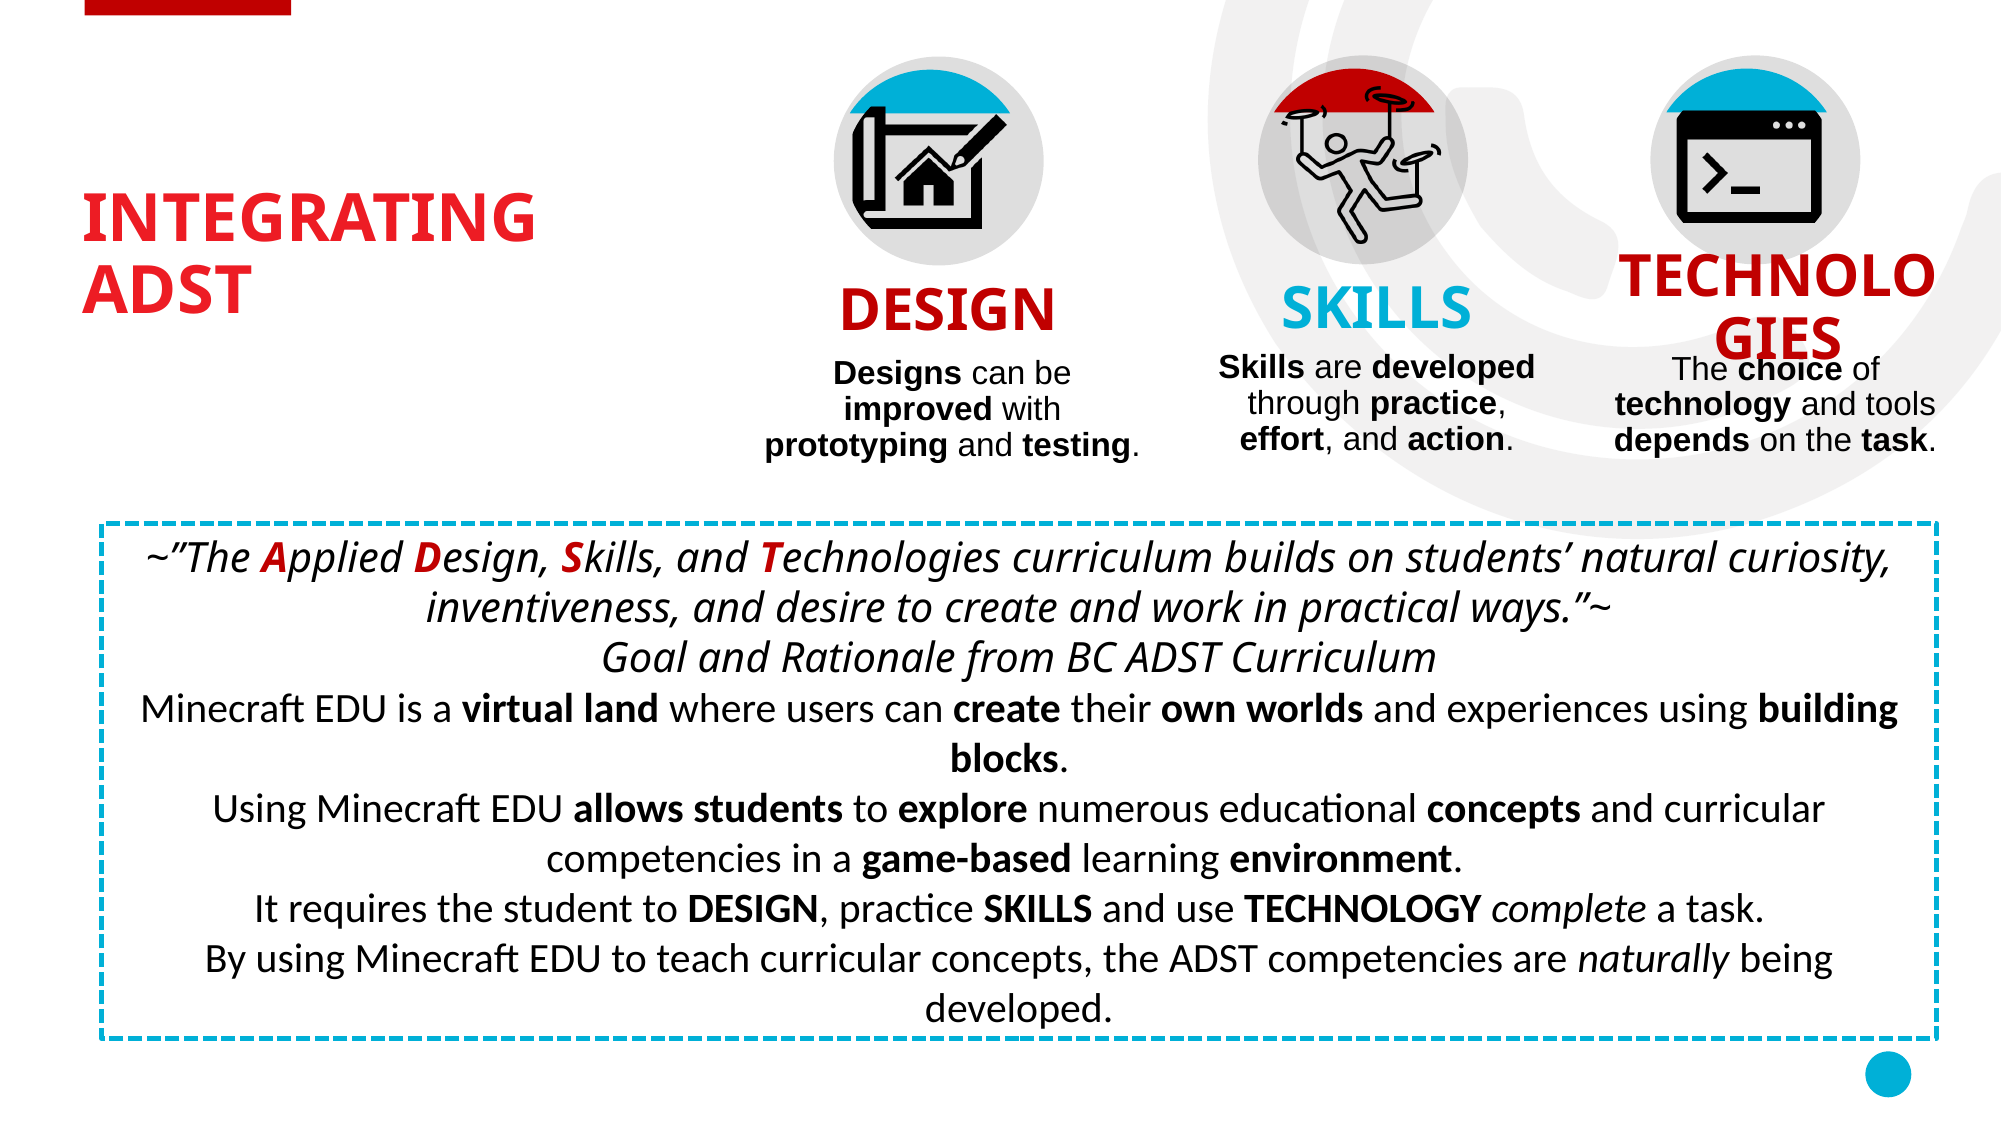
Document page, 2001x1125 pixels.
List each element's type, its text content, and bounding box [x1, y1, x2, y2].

list Technologies [1597, 279, 1959, 340]
picture [845, 81, 1020, 254]
title Integrating ADST [82, 177, 672, 329]
list SKILLS [1219, 279, 1535, 340]
list The choice of technology and tools depends on the task. [1595, 351, 1956, 482]
list DESIGN [791, 281, 1106, 342]
picture [1662, 79, 1836, 253]
list Skills are developed through practice, effort, and action. [1196, 350, 1558, 493]
text_box ~”The Applied Design, Skills, and Technologies curriculum builds on students’ natural curiosity, inventiveness, and desire to create and work in practical ways.”~ Goal and Rationale from BC ADST Curriculum Minecraft EDU is a virtual land where users can create their own worlds and experiences using building blocks. Using Minecraft EDU allows students to explore numerous educational concepts and curricular competencies in a game-based learning environment. It requires the student to DESIGN, practice SKILLS and use TECHNOLOGY complete a task. By using Minecraft EDU to teach curricular concepts, the ADST competencies are naturally being developed. [101, 523, 1937, 1039]
picture [1269, 79, 1444, 253]
list Designs can be improved with prototyping and testing. [761, 355, 1144, 499]
